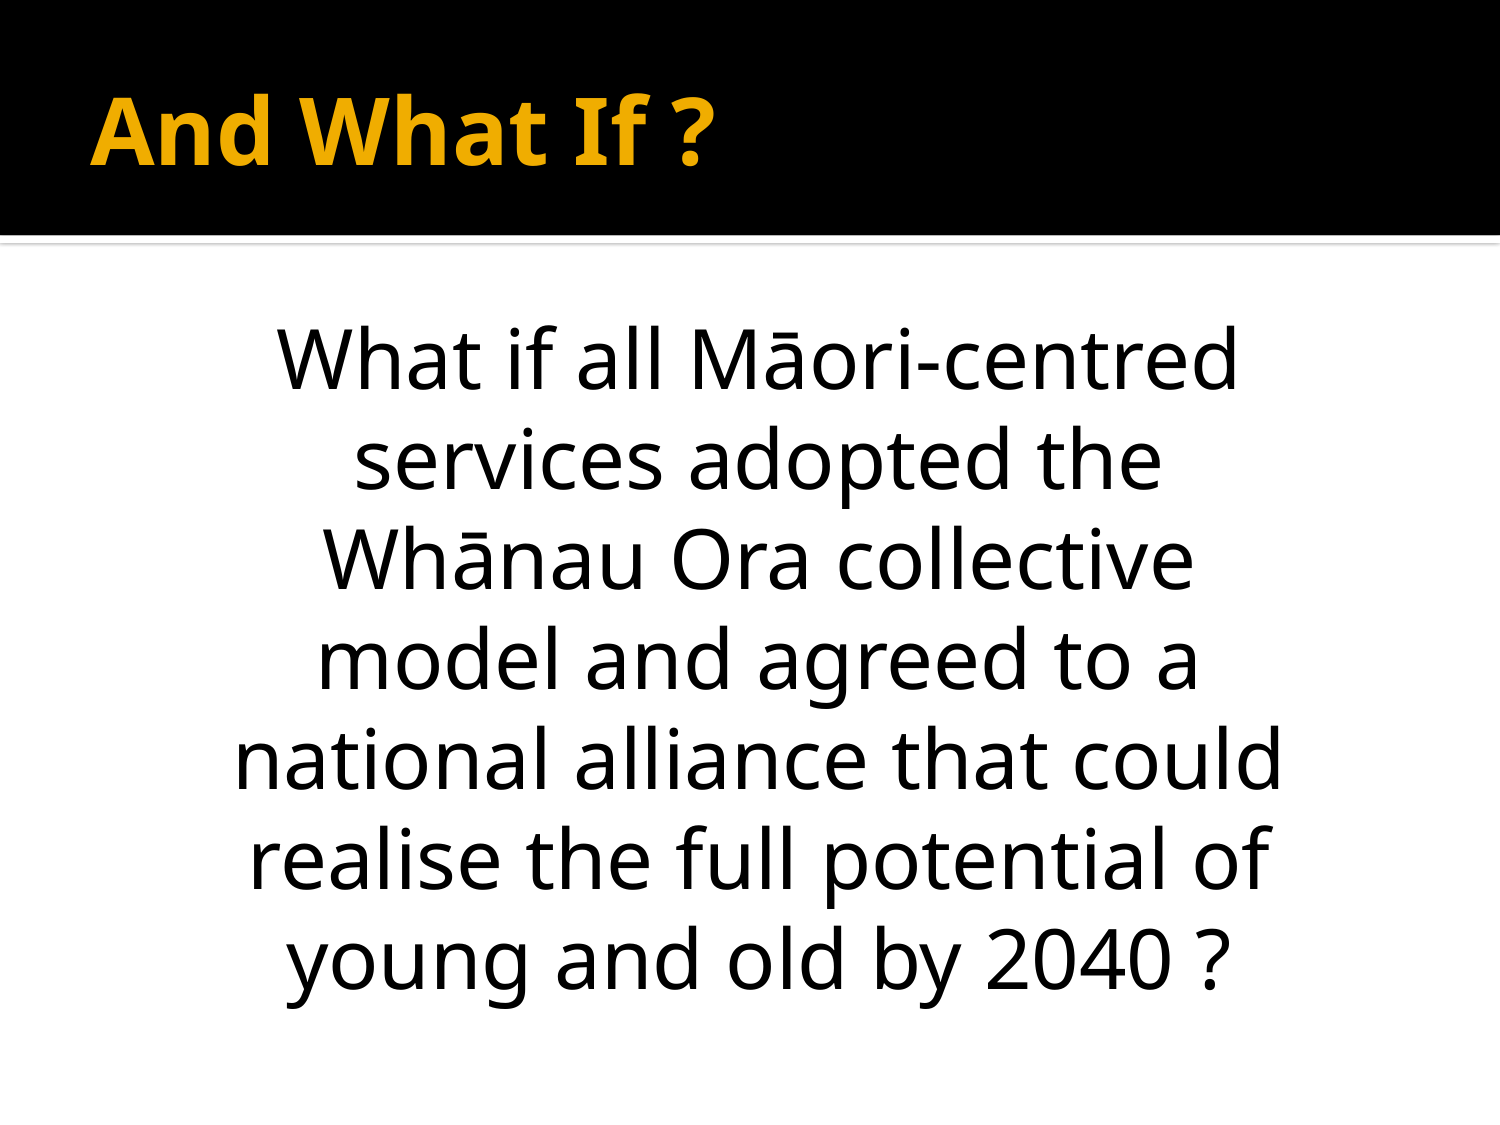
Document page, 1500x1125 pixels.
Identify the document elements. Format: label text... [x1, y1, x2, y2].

title And What If ? [75, 25, 1425, 231]
list What if all Māori-centred services adopted the Whānau Ora collective model and agreed to a national alliance that could realise the full potential of young and old by 2040 ? [177, 291, 1329, 1050]
